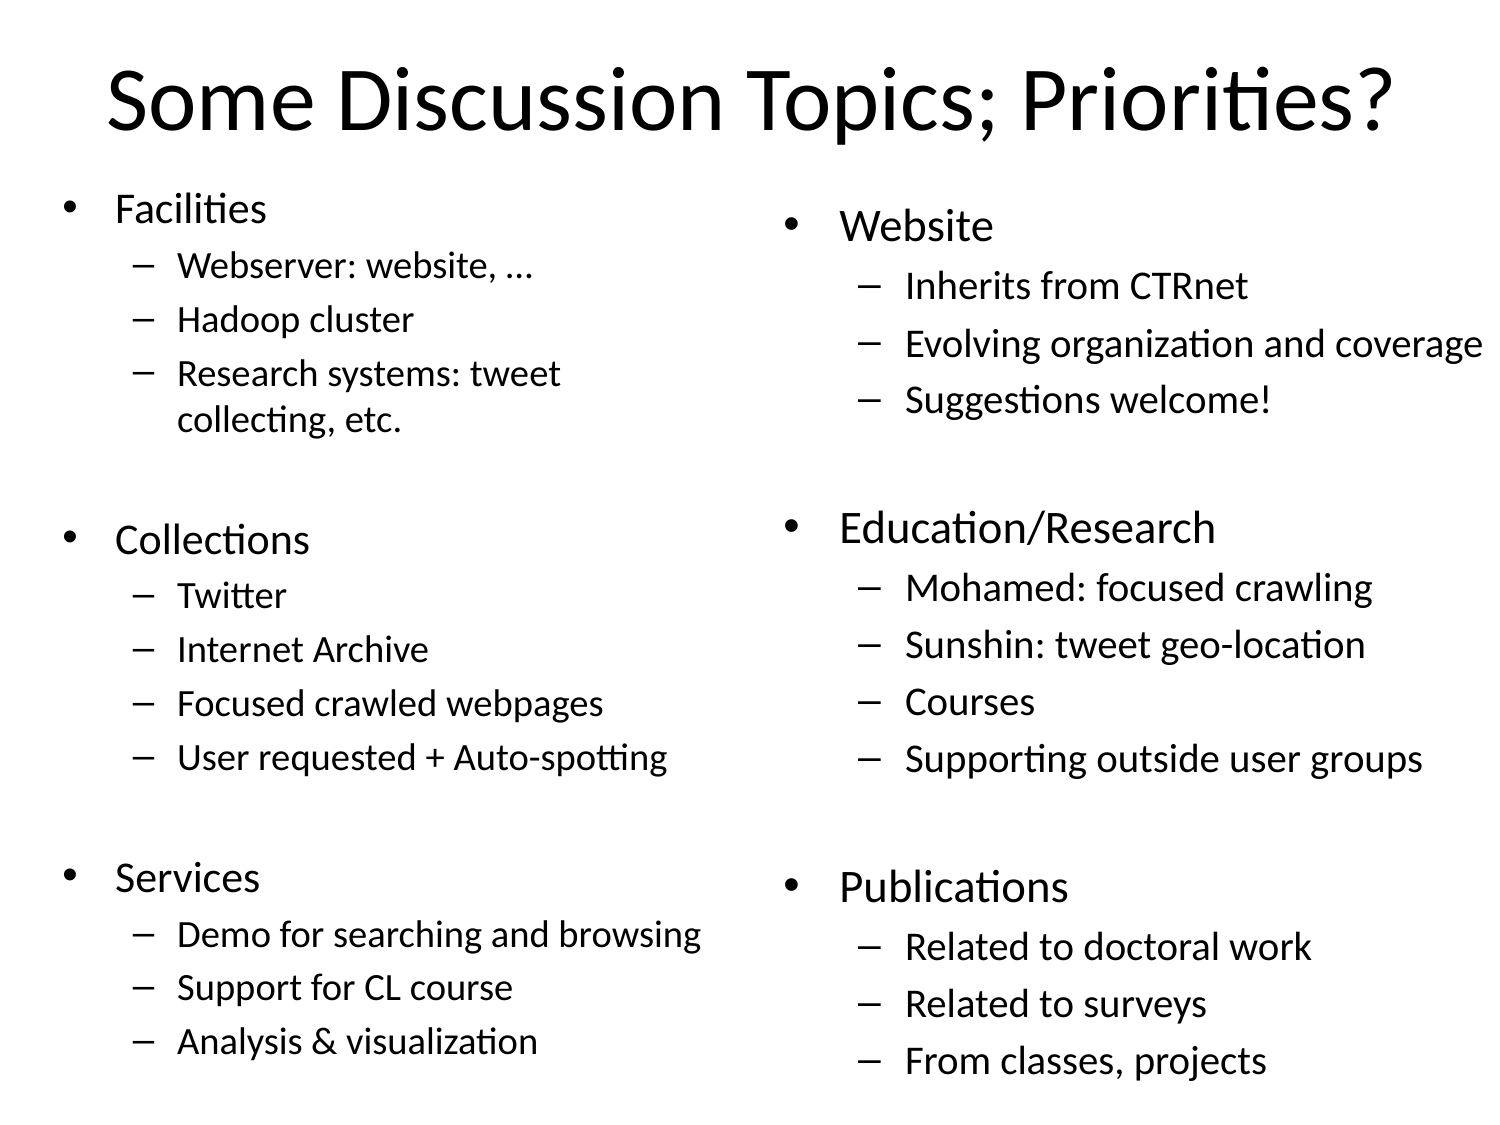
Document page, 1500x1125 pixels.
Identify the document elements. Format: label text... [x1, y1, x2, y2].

text_box Website Inherits from CTRnet Evolving organization and coverage Suggestions welcome! Education/Research Mohamed: focused crawling Sunshin: tweet geo-location Courses Supporting outside user groups Publications Related to doctoral work Related to surveys From classes, projects [768, 187, 1500, 1125]
list Facilities Webserver: website, … Hadoop cluster Research systems: tweet collecting, etc. Collections Twitter Internet Archive Focused crawled webpages User requested + Auto-spotting Services Demo for searching and browsing Support for CL course Analysis & visualization [47, 172, 737, 1089]
title Some Discussion Topics; Priorities? [77, 0, 1428, 188]
